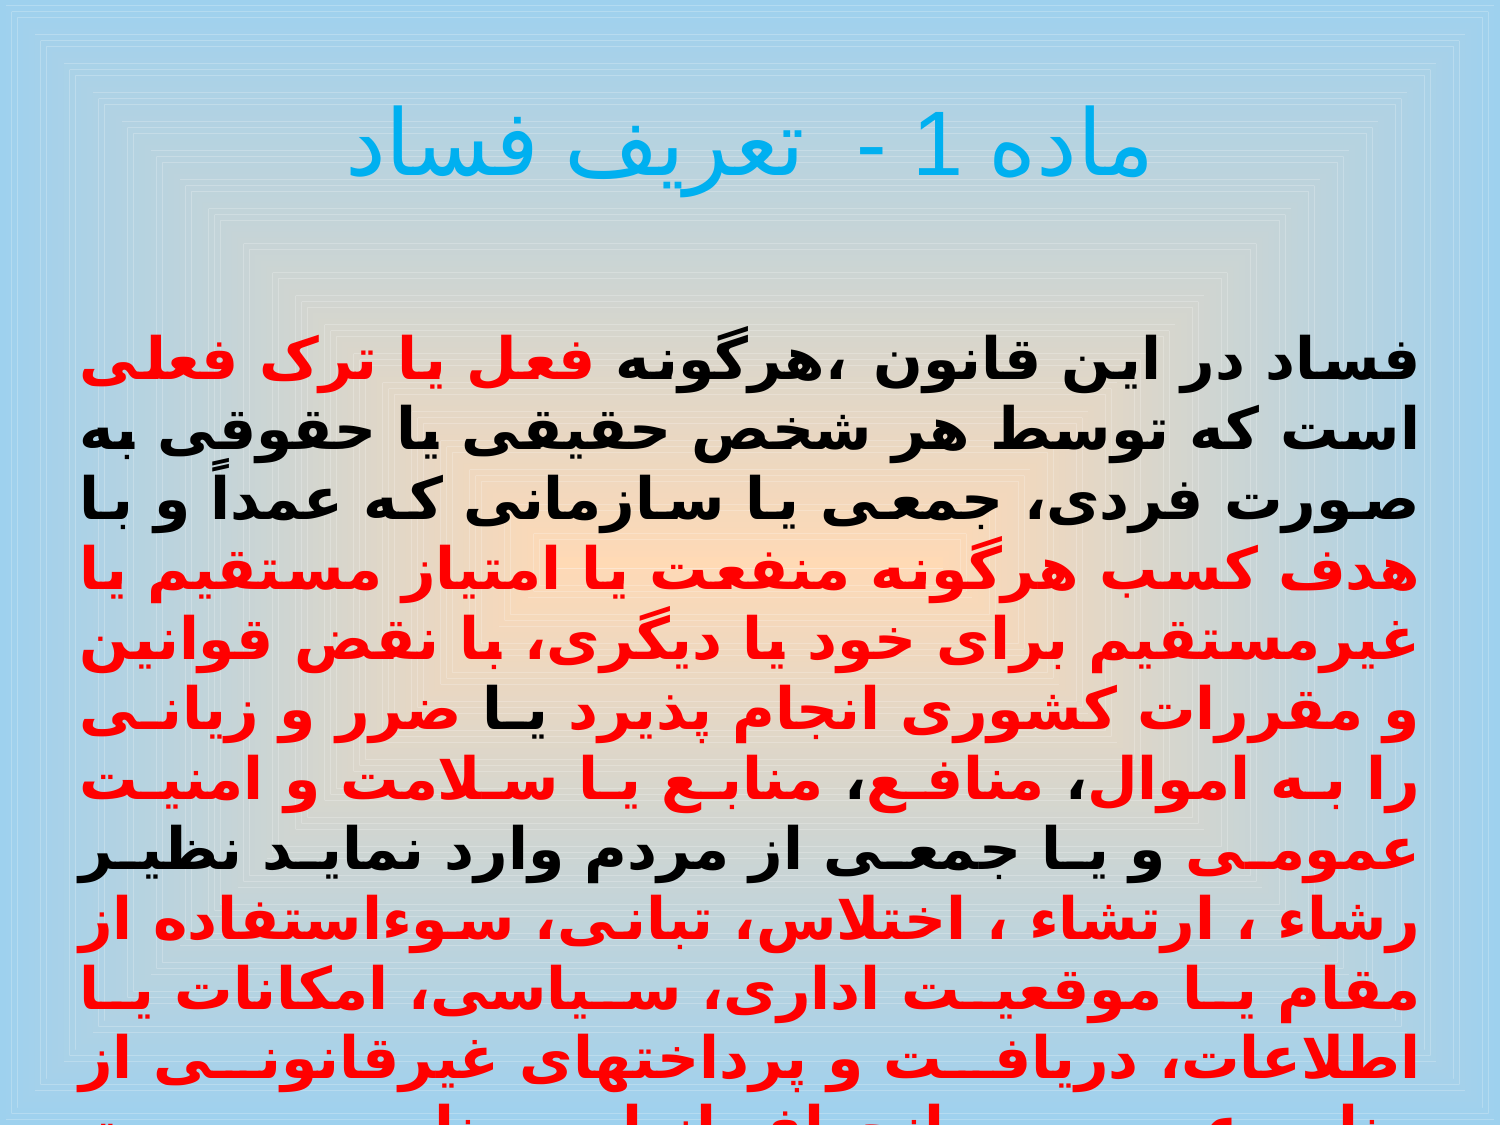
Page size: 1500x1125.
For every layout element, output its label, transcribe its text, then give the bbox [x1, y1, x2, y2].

title ماده 1 - تعریف فساد [74, 44, 1426, 233]
text_box فساد در این قانون ،هرگونه فعل یا ترک فعلی است که توسط هر شخص حقیقی یا حقوقی به صورت فردی، جمعی یا سازمانی که عمداً و با هدف کسب هرگونه منفعت یا امتیاز مستقیم یا غیرمستقیم برای خود یا دیگری، با نقض قوانین و مقررات کشوری انجام پذیرد یا ضرر و زیانی را به اموال، منافع، منابع یا سلامت و امنیت عمومی و یا جمعی از مردم وارد نماید نظیر رشاء ، ارتشاء ، اختلاس، تبانی، سوءاستفاده از مقام یا موقعیت اداری، سیاسی، امکانات یا اطلاعات، دریافت و پرداختهای غیرقانونی از منابع عمومی و انحراف از این منابع به سمت تخصیصهای غیرقانونی، جعل، تخریب یا اختفاء اسناد و سوابق اداری و مالی. [64, 243, 1436, 1125]
